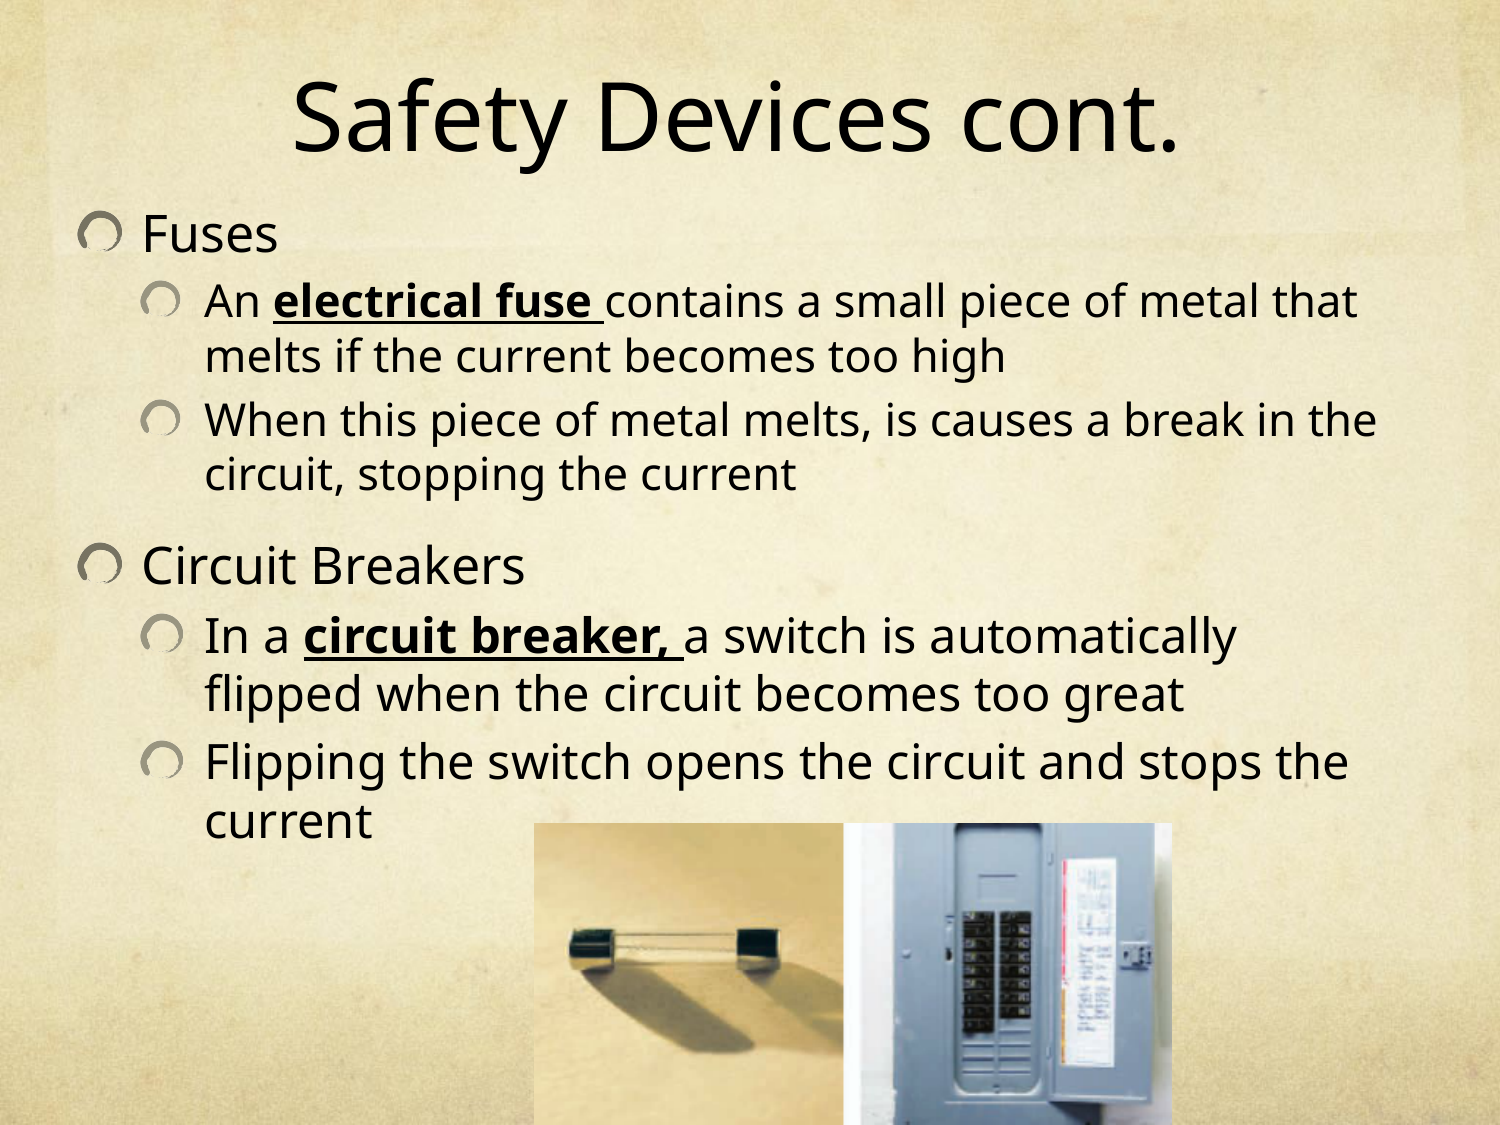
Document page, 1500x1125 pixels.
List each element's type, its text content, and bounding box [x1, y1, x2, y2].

picture [0, 0, 1500, 1125]
list Fuses An electrical fuse contains a small piece of metal that melts if the current becomes too high When this piece of metal melts, is causes a break in the circuit, stopping the current Circuit Breakers In a circuit breaker, a switch is automatically flipped when the circuit becomes too great Flipping the switch opens the circuit and stops the current [62, 192, 1413, 858]
title Safety Devices cont. [150, 42, 1350, 185]
